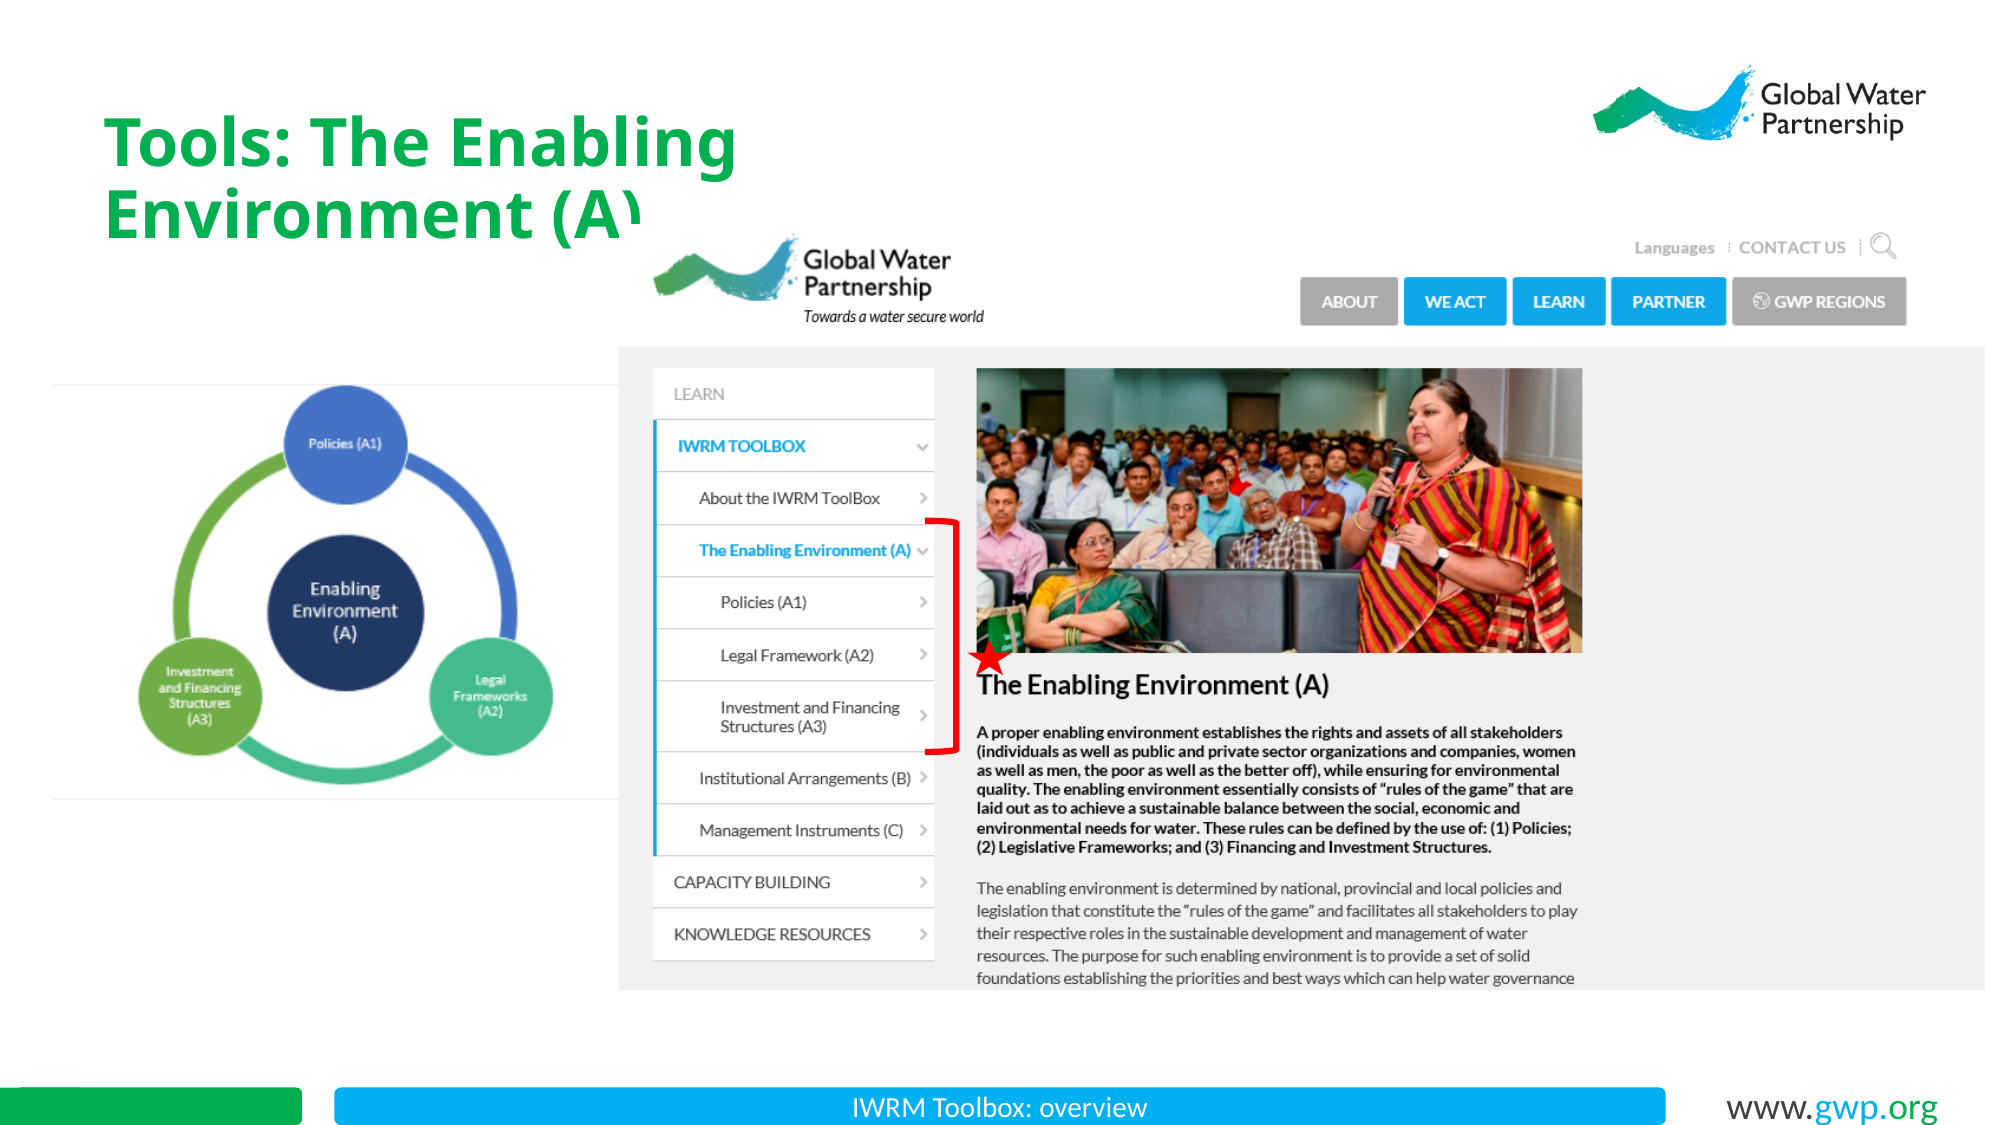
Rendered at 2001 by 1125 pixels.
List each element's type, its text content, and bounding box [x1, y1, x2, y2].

picture [1573, 65, 1934, 148]
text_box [924, 520, 1009, 752]
title Tools: The Enabling Environment (A) [88, 101, 1177, 348]
picture [53, 224, 1985, 990]
